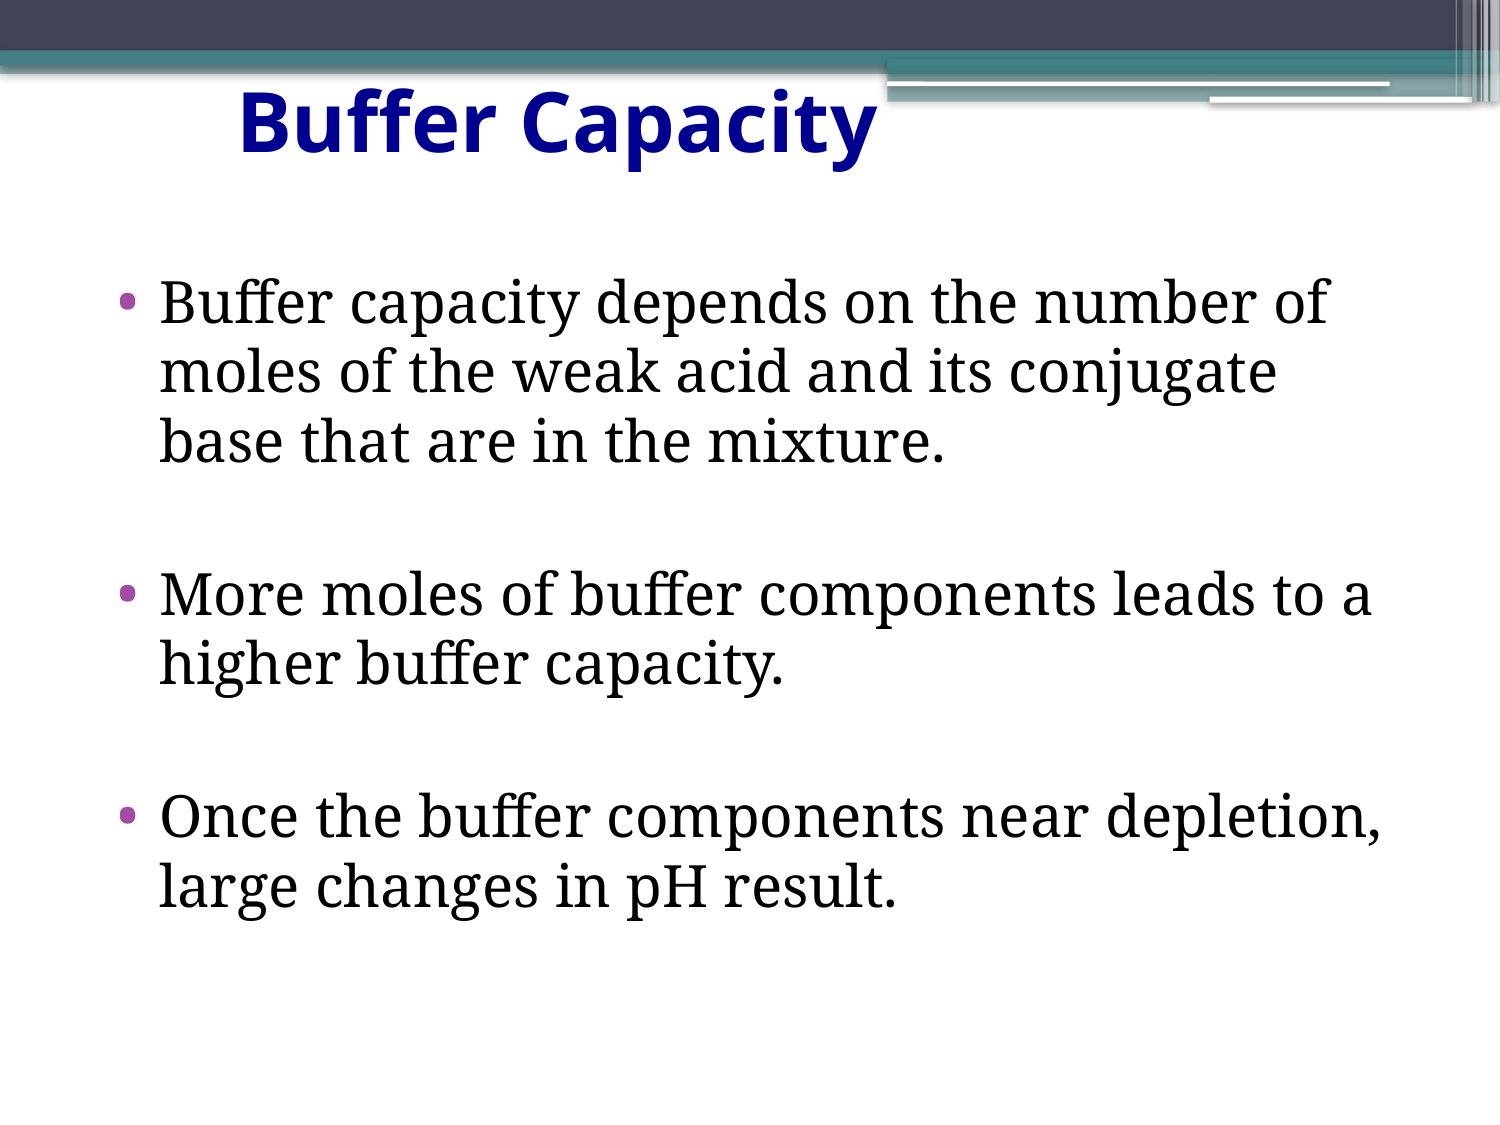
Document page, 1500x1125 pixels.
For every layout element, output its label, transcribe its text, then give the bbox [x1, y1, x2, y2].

list Buffer capacity depends on the number of moles of the weak acid and its conjugate base that are in the mixture. More moles of buffer components leads to a higher buffer capacity. Once the buffer components near depletion, large changes in pH result. [84, 181, 1435, 1095]
title Buffer Capacity [221, 37, 1500, 201]
